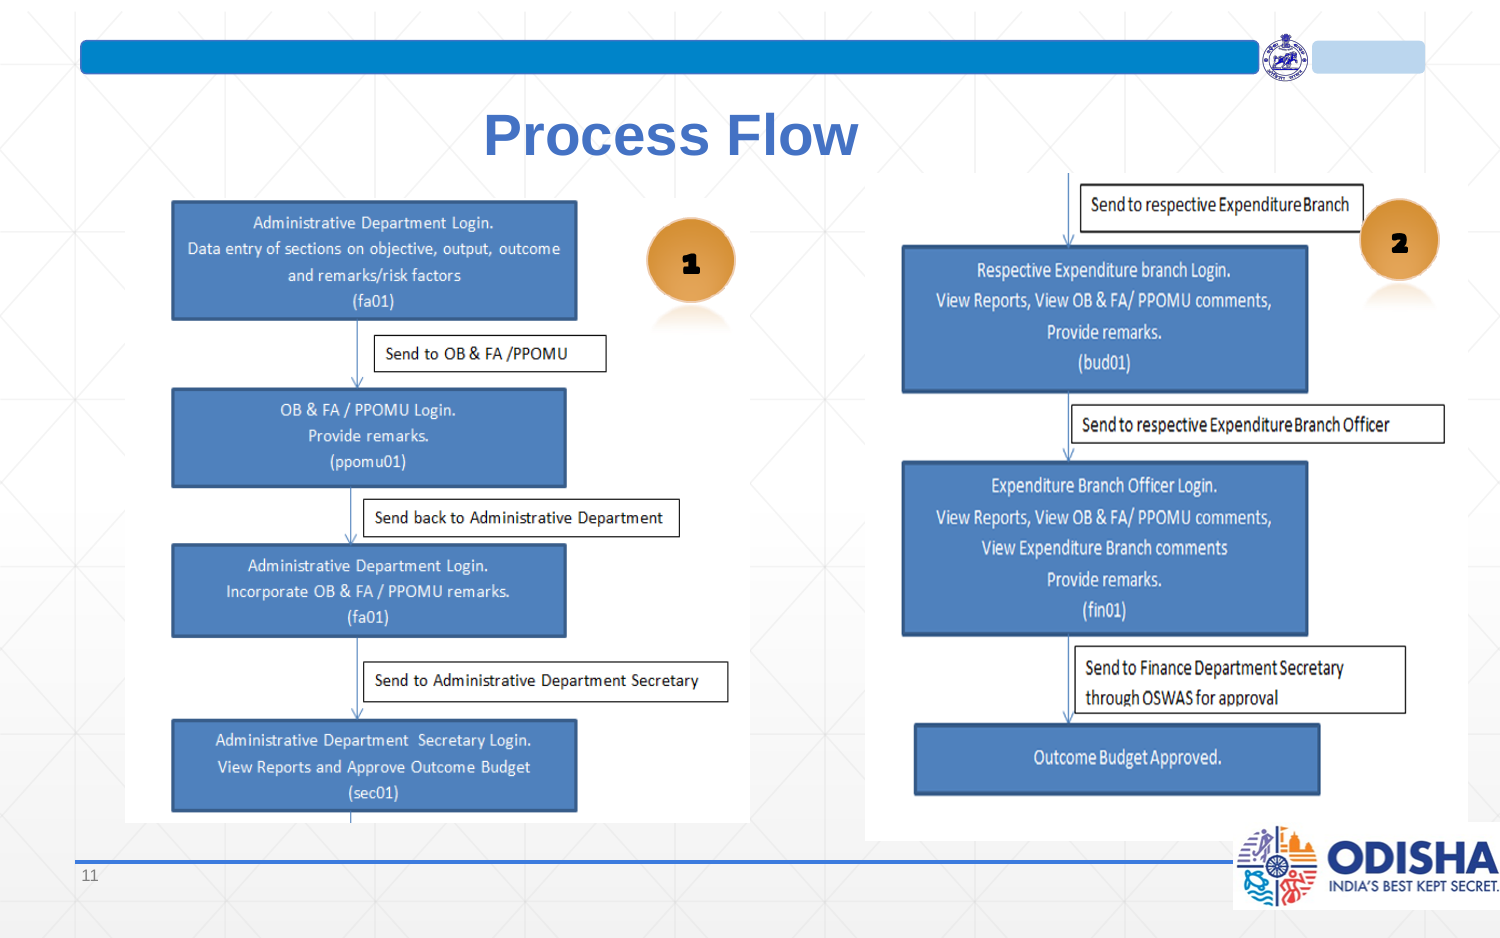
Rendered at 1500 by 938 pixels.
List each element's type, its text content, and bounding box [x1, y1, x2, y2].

picture [642, 217, 738, 392]
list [124, 198, 751, 823]
picture [865, 173, 1500, 911]
title Process Flow [81, 90, 1263, 174]
picture [1262, 33, 1309, 82]
